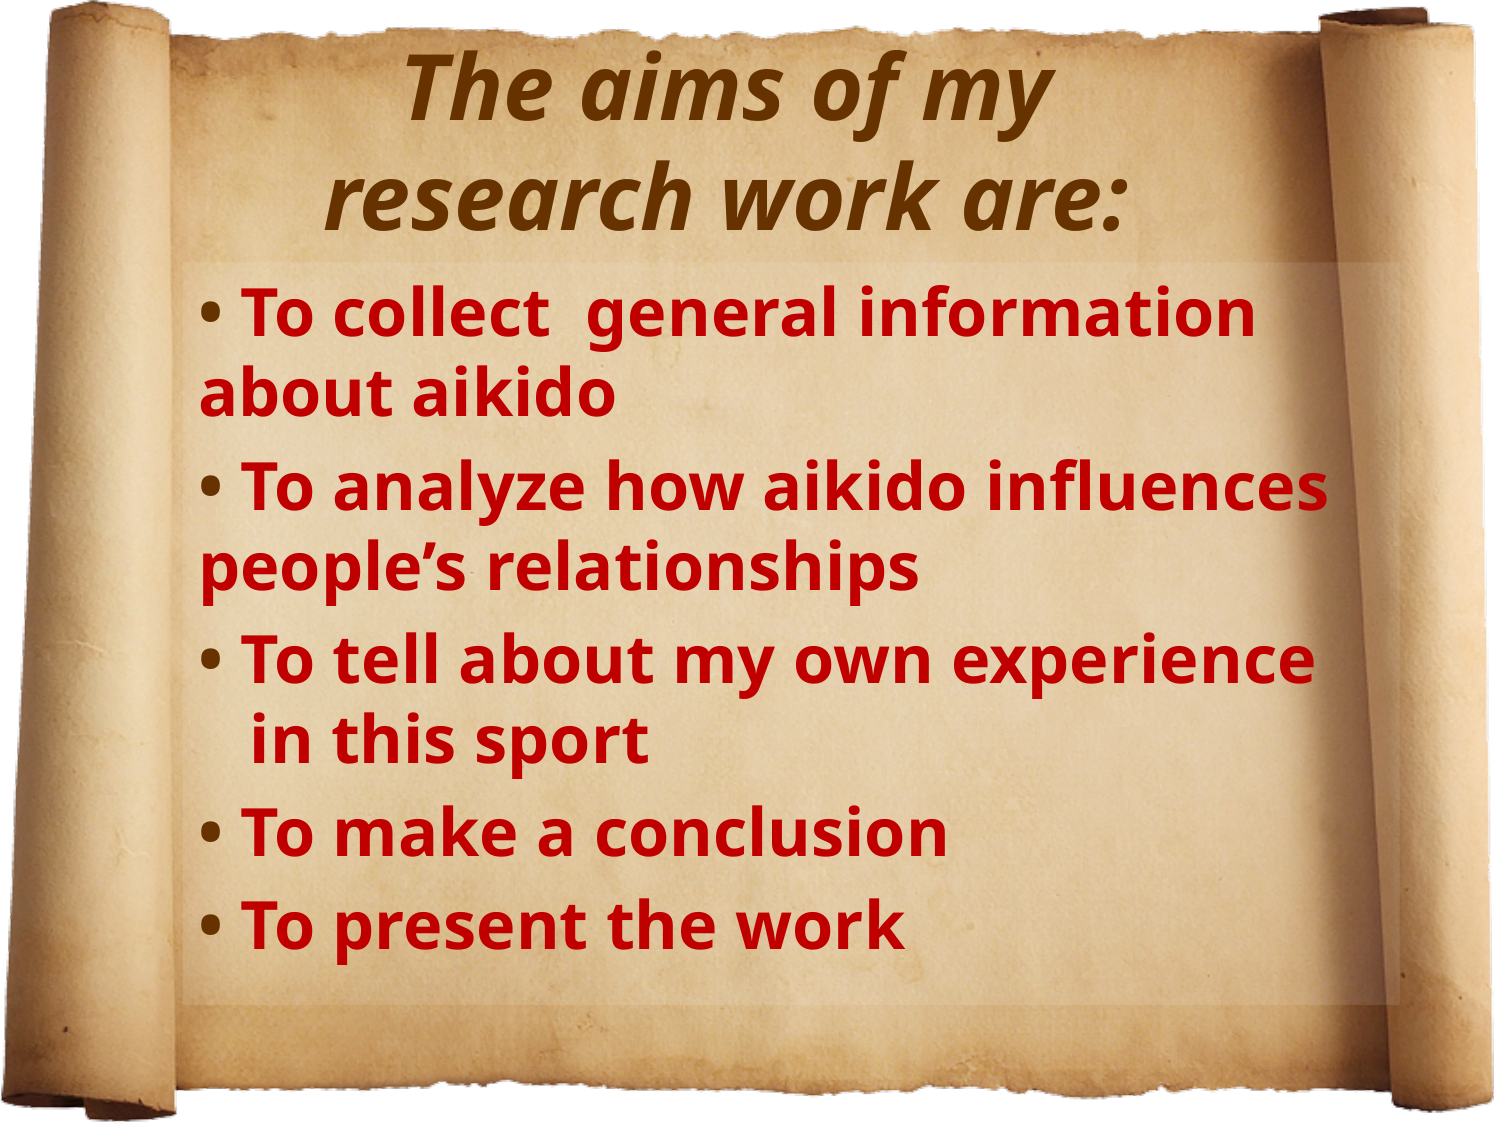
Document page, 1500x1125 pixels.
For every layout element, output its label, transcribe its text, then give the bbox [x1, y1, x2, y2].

list • To collect general information about aikido • To analyze how aikido influences people’s relationships • To tell about my own experience in this sport • To make a conclusion • To present the work [183, 262, 1400, 1005]
title The aims of my research work are: [206, 45, 1247, 233]
picture [0, 0, 1500, 1125]
